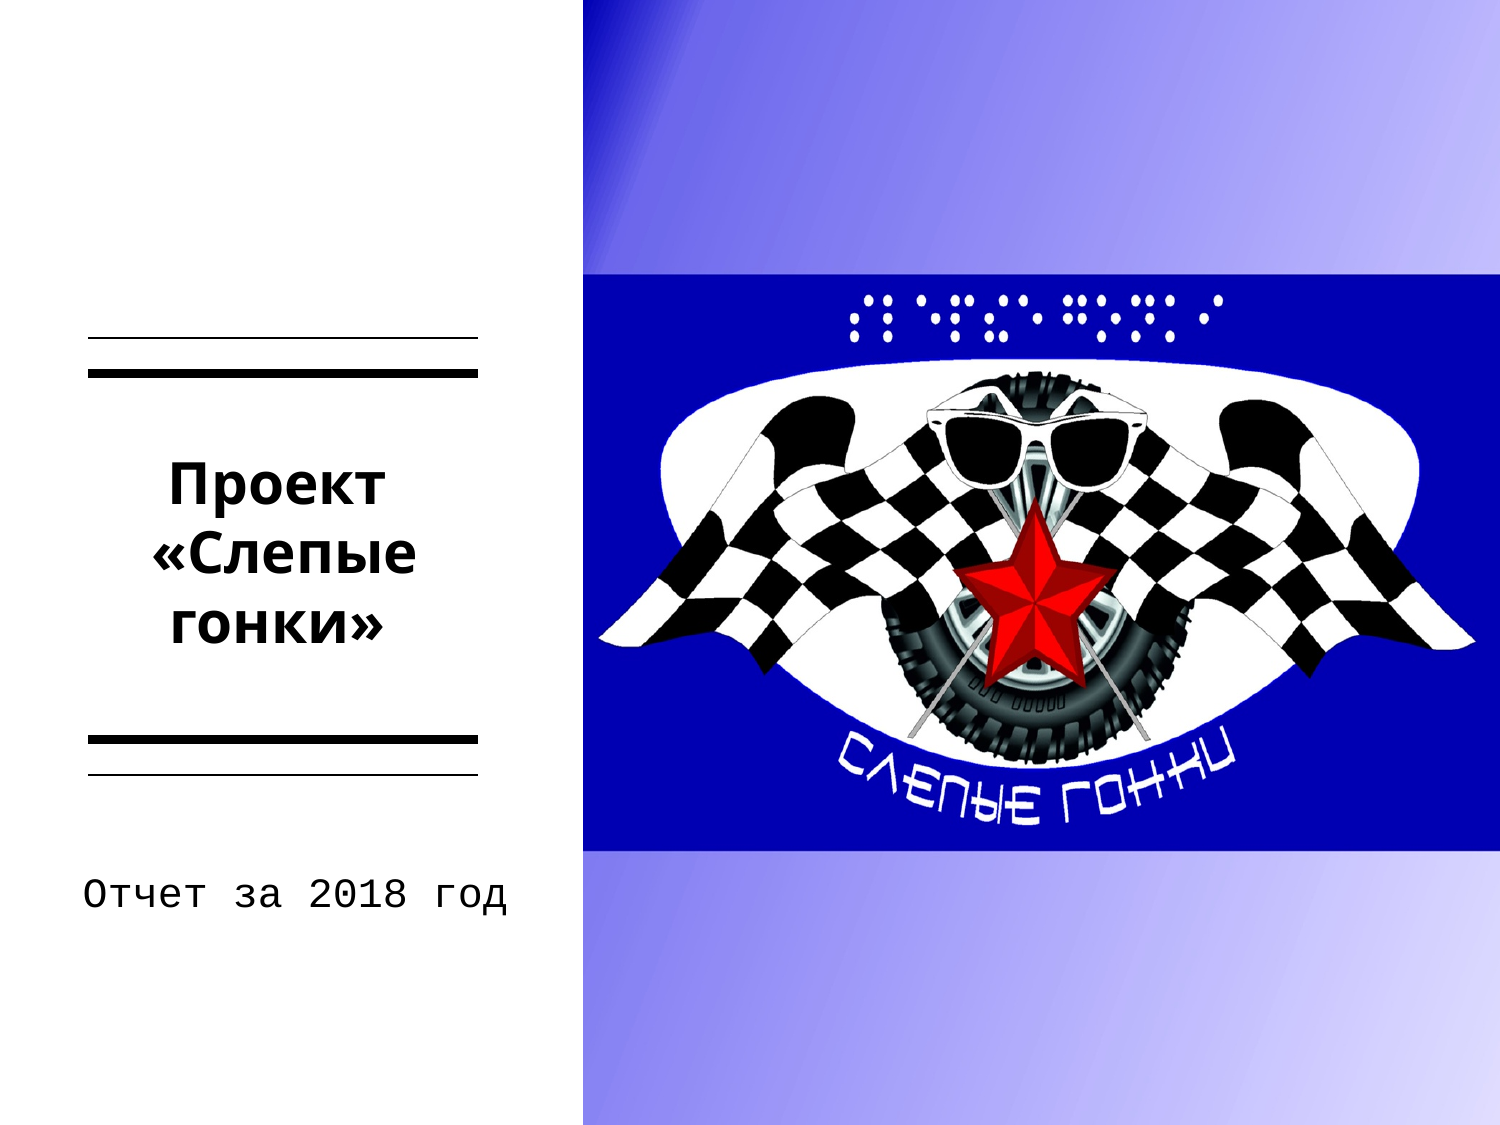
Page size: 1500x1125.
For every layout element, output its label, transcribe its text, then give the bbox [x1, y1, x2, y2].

subtitle Отчет за 2018 год [0, 857, 577, 1035]
title Проект «Слепые гонки» [41, 373, 514, 728]
picture [582, 0, 1500, 1125]
